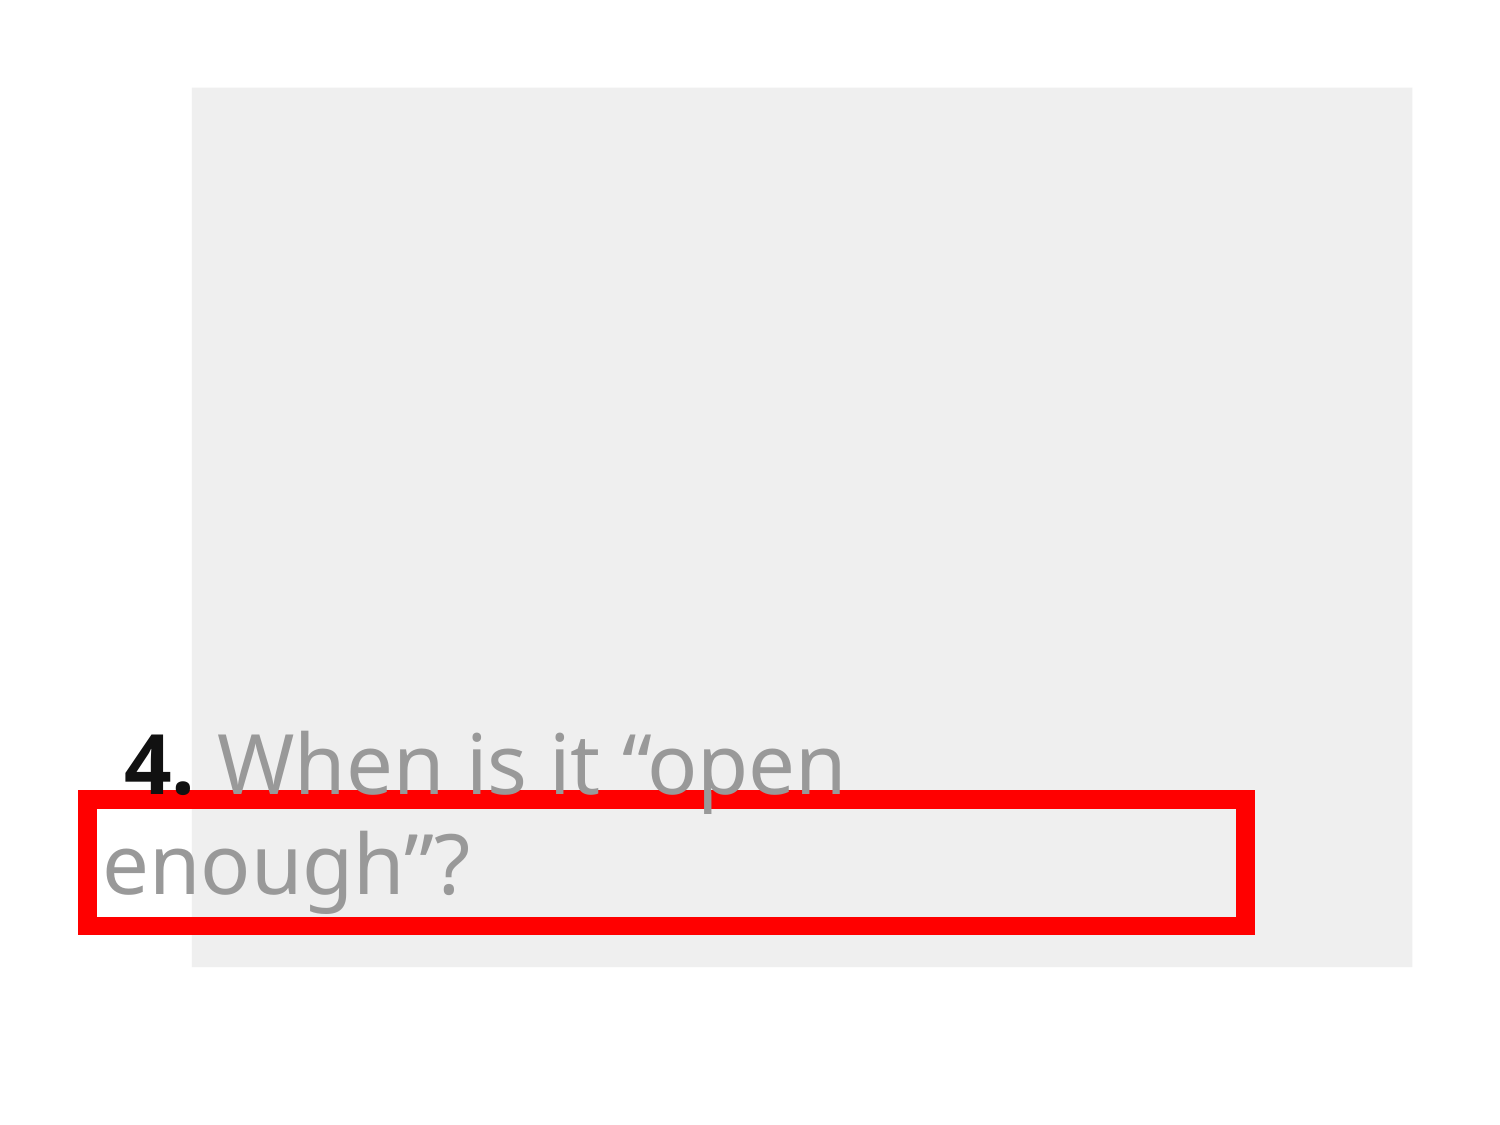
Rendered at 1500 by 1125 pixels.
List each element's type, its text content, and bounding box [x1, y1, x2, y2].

title 4. When is it “open enough”? [78, 790, 1255, 935]
